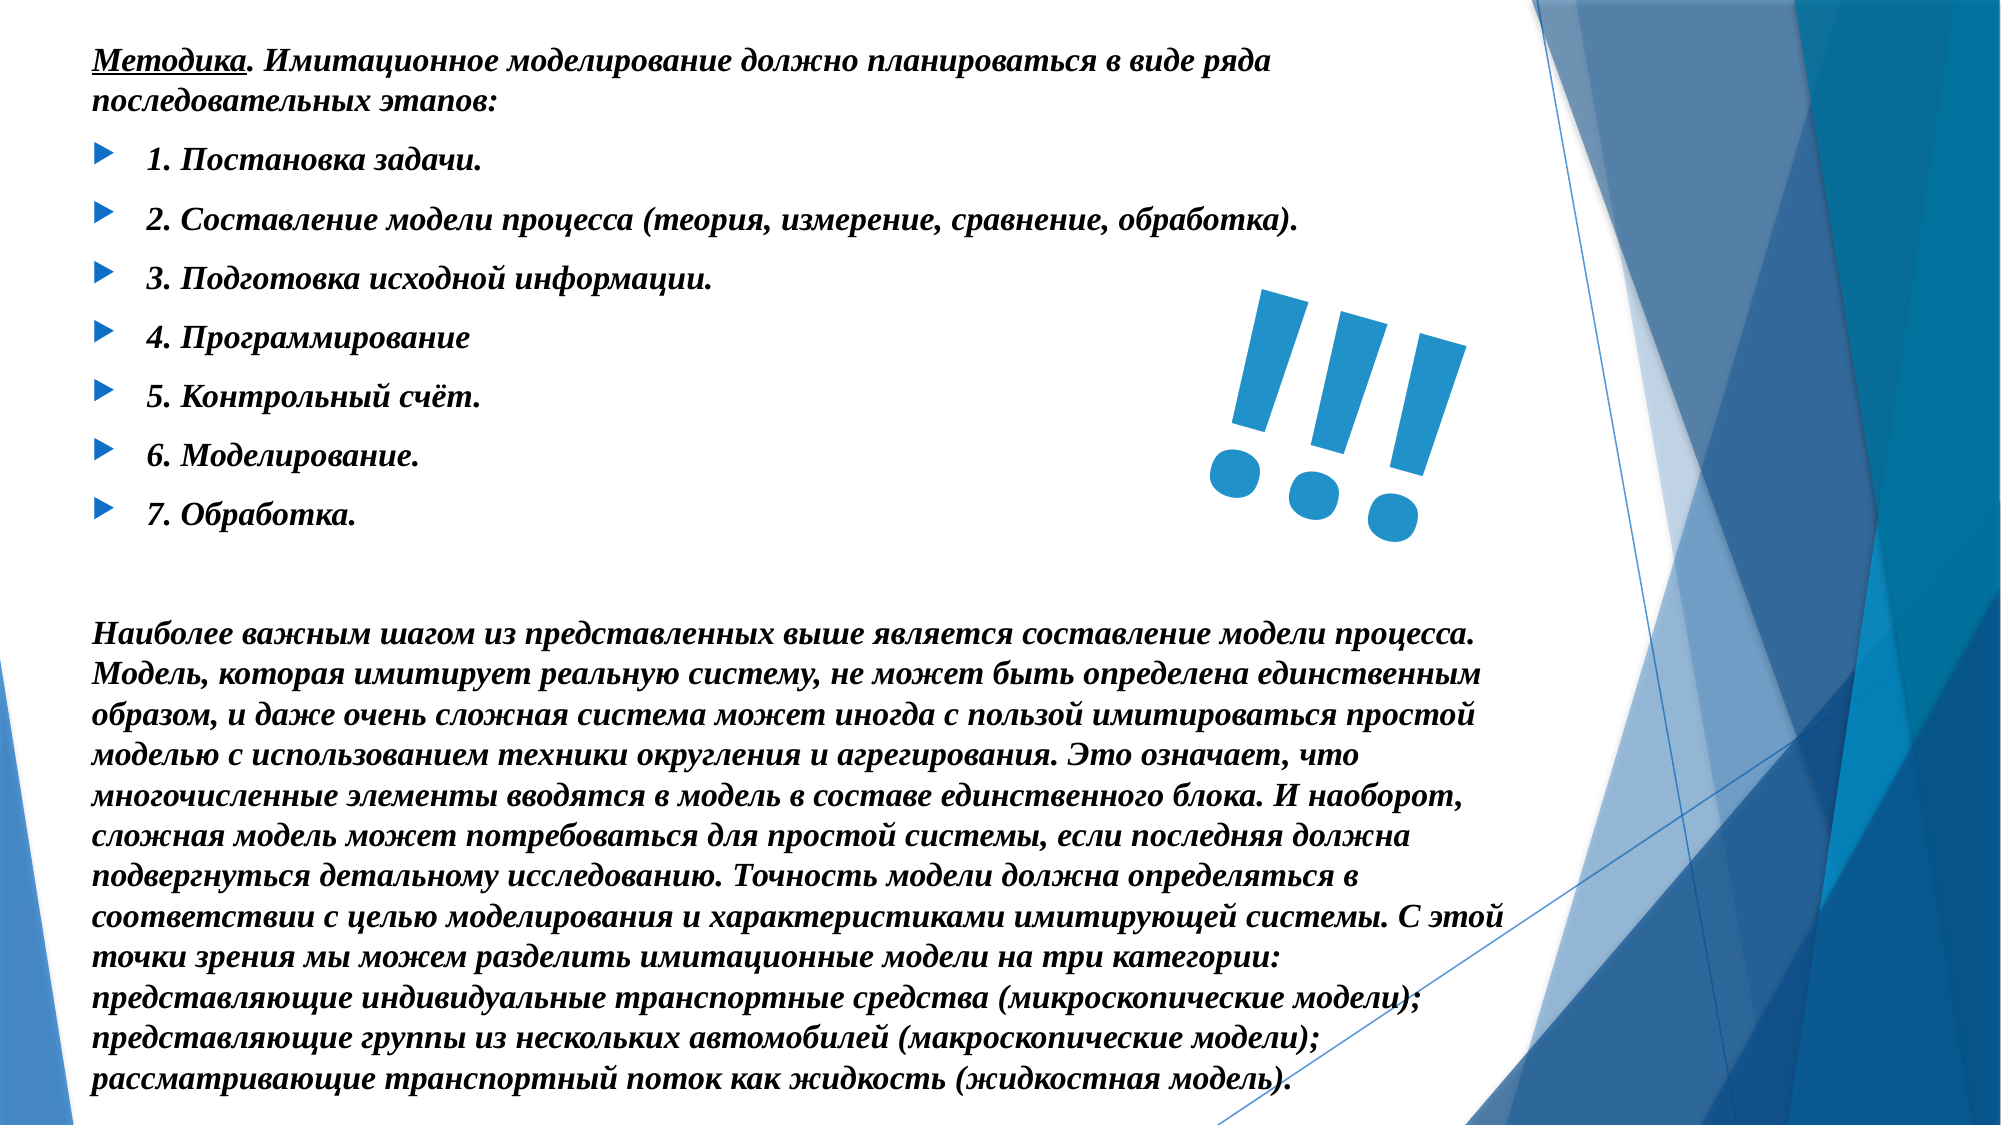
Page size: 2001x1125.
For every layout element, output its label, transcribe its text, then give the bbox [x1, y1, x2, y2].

list Методика. Имитационное моделирование должно планироваться в виде ряда последовательных этапов: 1. Постановка задачи. 2. Составление модели процесса (теория, измерение, сравнение, обработка). 3. Подготовка исходной информации. 4. Программирование 5. Контрольный счёт. 6. Моделирование. 7. Обработка. Наиболее важным шагом из представленных выше является составление модели процесса. Модель, которая имитирует реальную систему, не может быть определена единственным образом, и даже очень сложная система может иногда с пользой имитироваться простой моделью с использованием техники округления и агрегирования. Это означает, что многочисленные элементы вводятся в модель в составе единственного блока. И наоборот, сложная модель может потребоваться для простой системы, если последняя должна подвергнуться детальному исследованию. Точность модели должна определяться в соответствии с целью моделирования и характеристиками имитирующей системы. С этой точки зрения мы можем разделить имитационные модели на три категории: представляющие индивидуальные транспортные средства (микроскопические модели); представляющие группы из нескольких автомобилей (макроскопические модели); рассматривающие транспортный поток как жидкость (жидкостная модель). [76, 29, 1560, 1104]
text_box !!! [1158, 194, 1641, 650]
